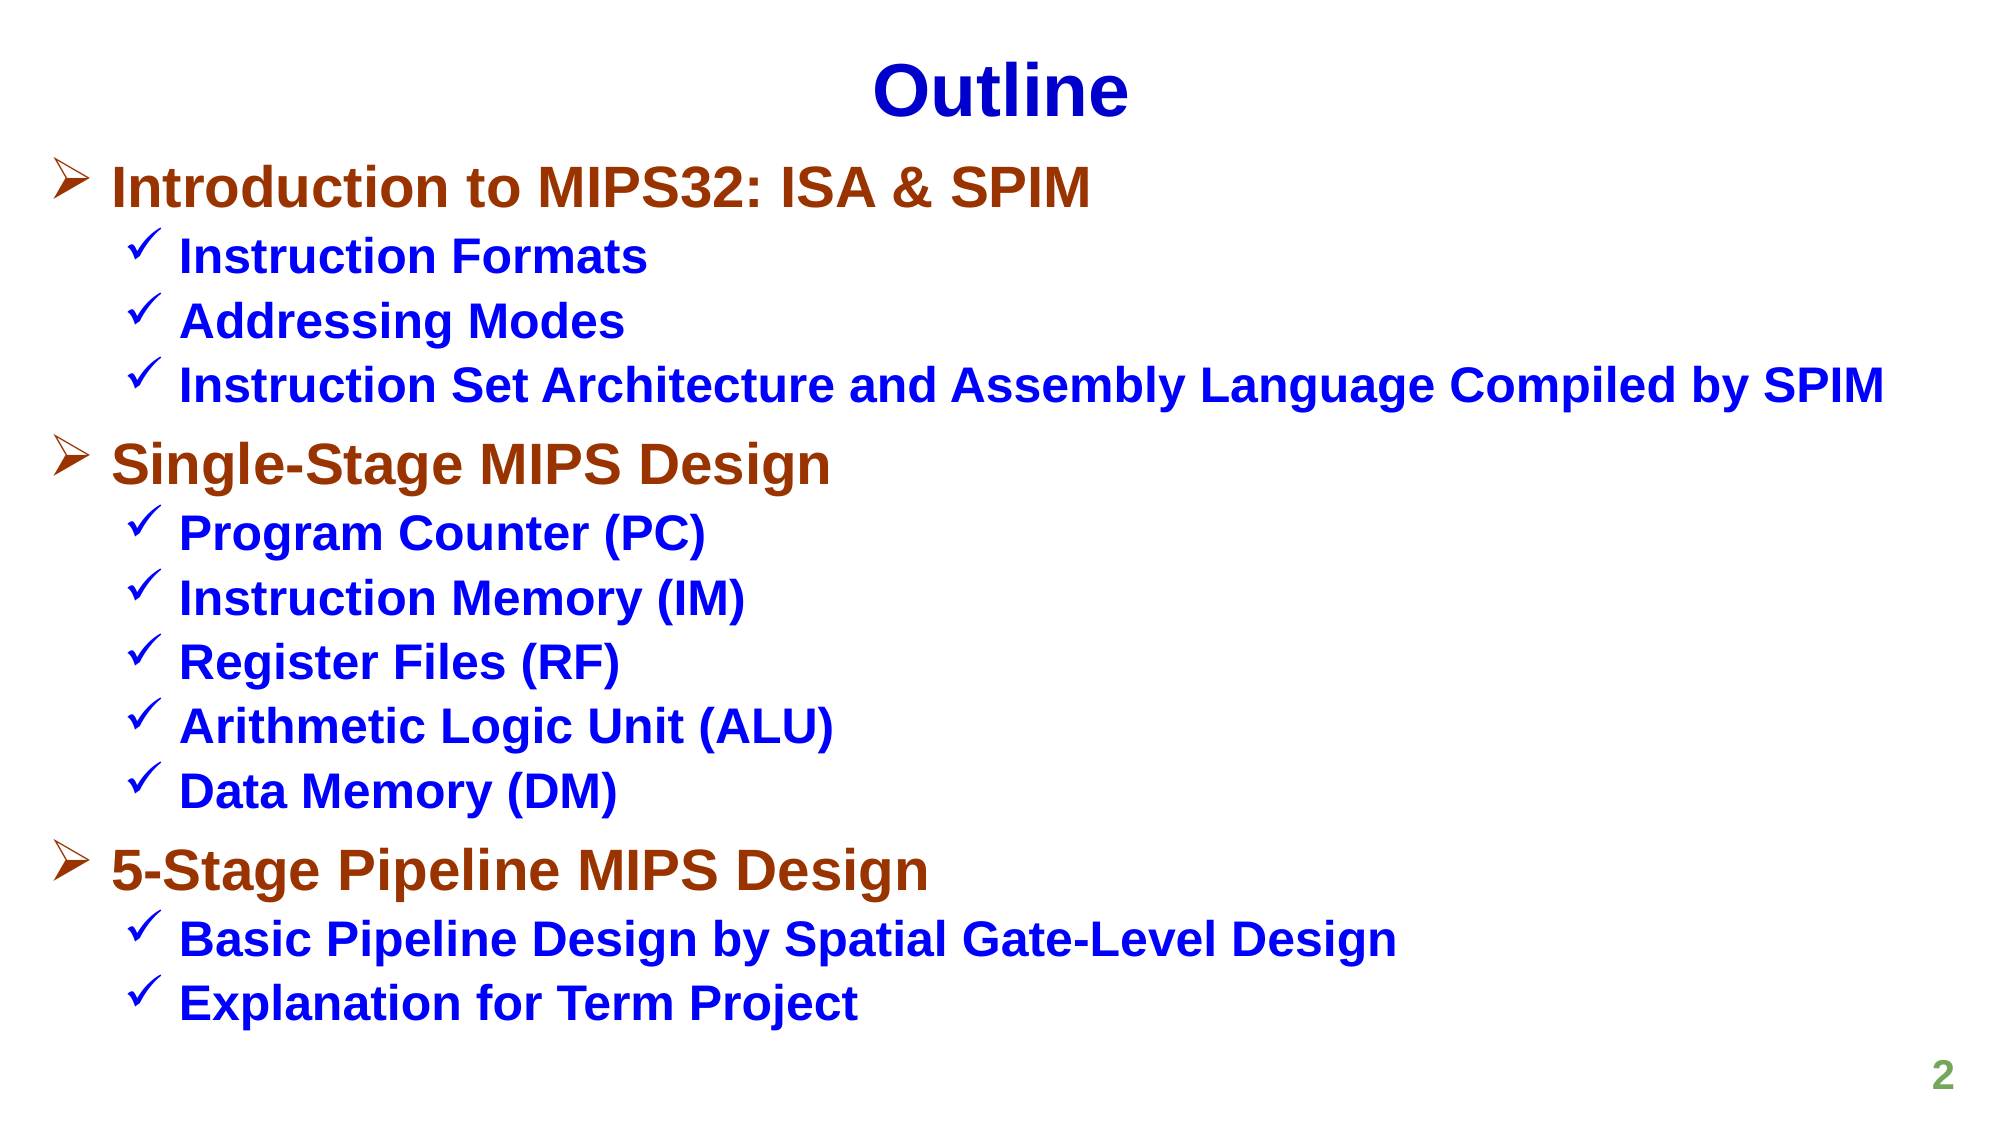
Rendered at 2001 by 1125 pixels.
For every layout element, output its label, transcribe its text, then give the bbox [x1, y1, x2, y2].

slide_number 2 [1520, 1042, 1971, 1103]
title Outline [33, 33, 1971, 150]
list Introduction to MIPS32: ISA & SPIM Instruction Formats Addressing Modes Instruction Set Architecture and Assembly Language Compiled by SPIM Single-Stage MIPS Design Program Counter (PC) Instruction Memory (IM) Register Files (RF) Arithmetic Logic Unit (ALU) Data Memory (DM) 5-Stage Pipeline MIPS Design Basic Pipeline Design by Spatial Gate-Level Design Explanation for Term Project [33, 150, 1971, 1078]
